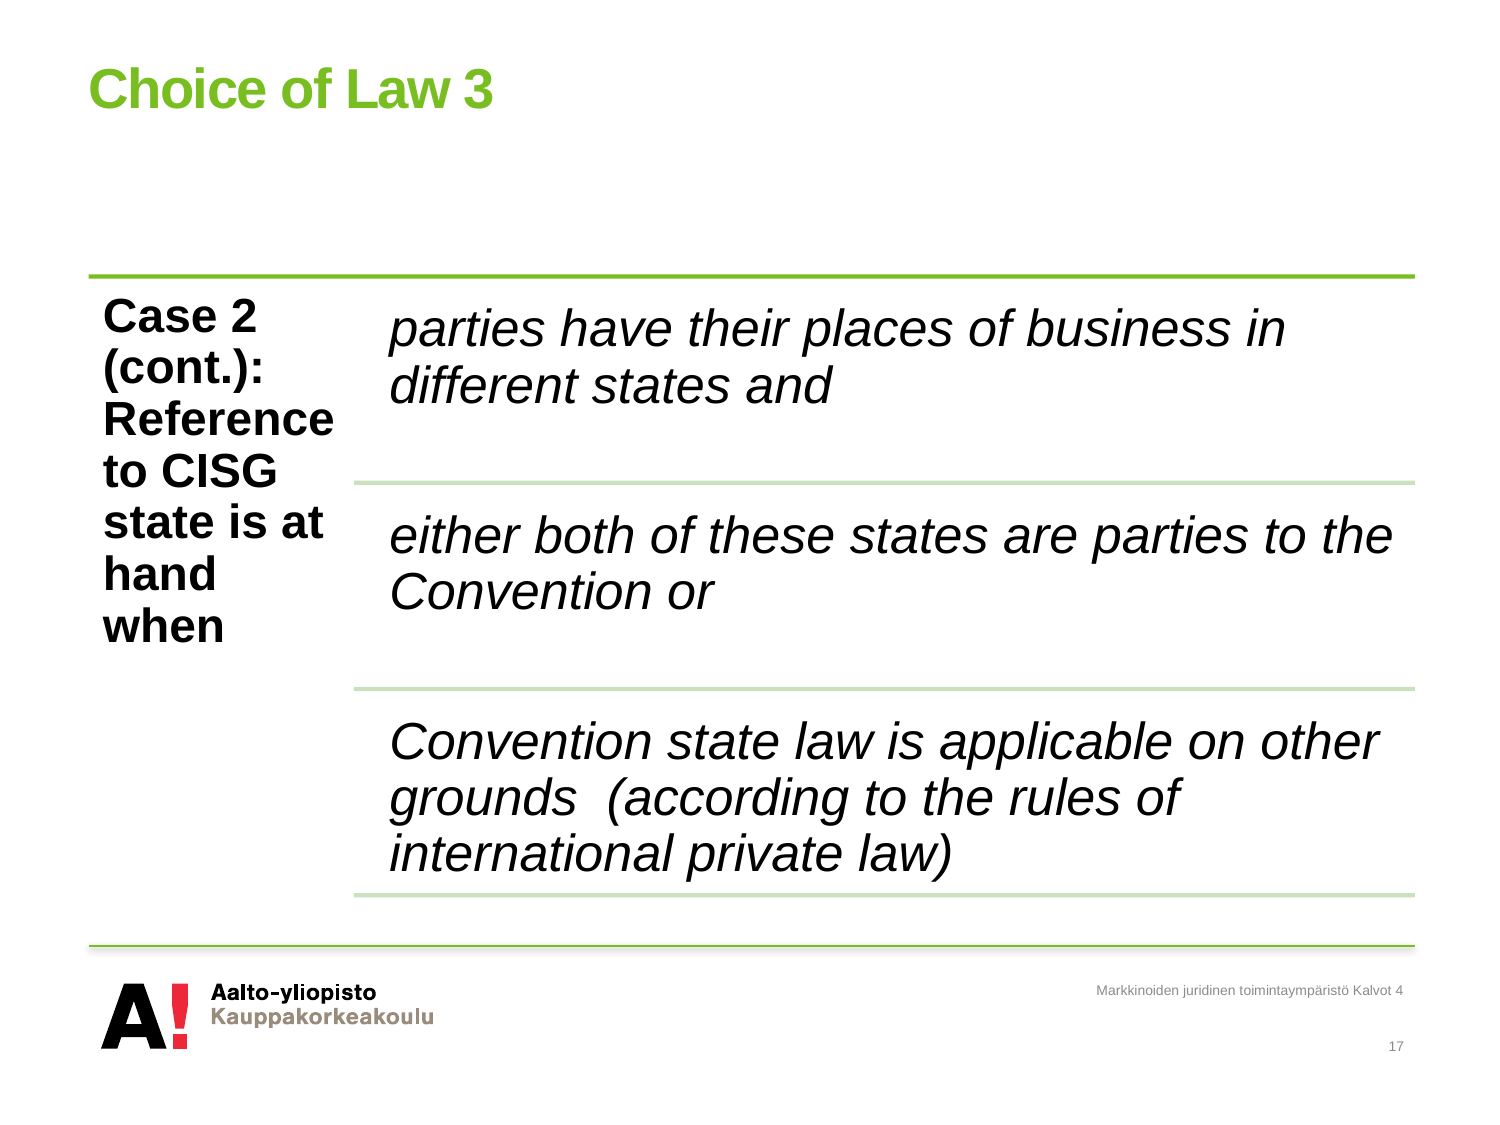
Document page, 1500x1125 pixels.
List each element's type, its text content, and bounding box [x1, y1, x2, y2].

title Choice of Law 3 [88, 62, 1415, 259]
slide_number 17 [810, 1033, 1405, 1060]
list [88, 276, 1416, 906]
footer Markkinoiden juridinen toimintaympäristö Kalvot 4 [810, 976, 1405, 1003]
